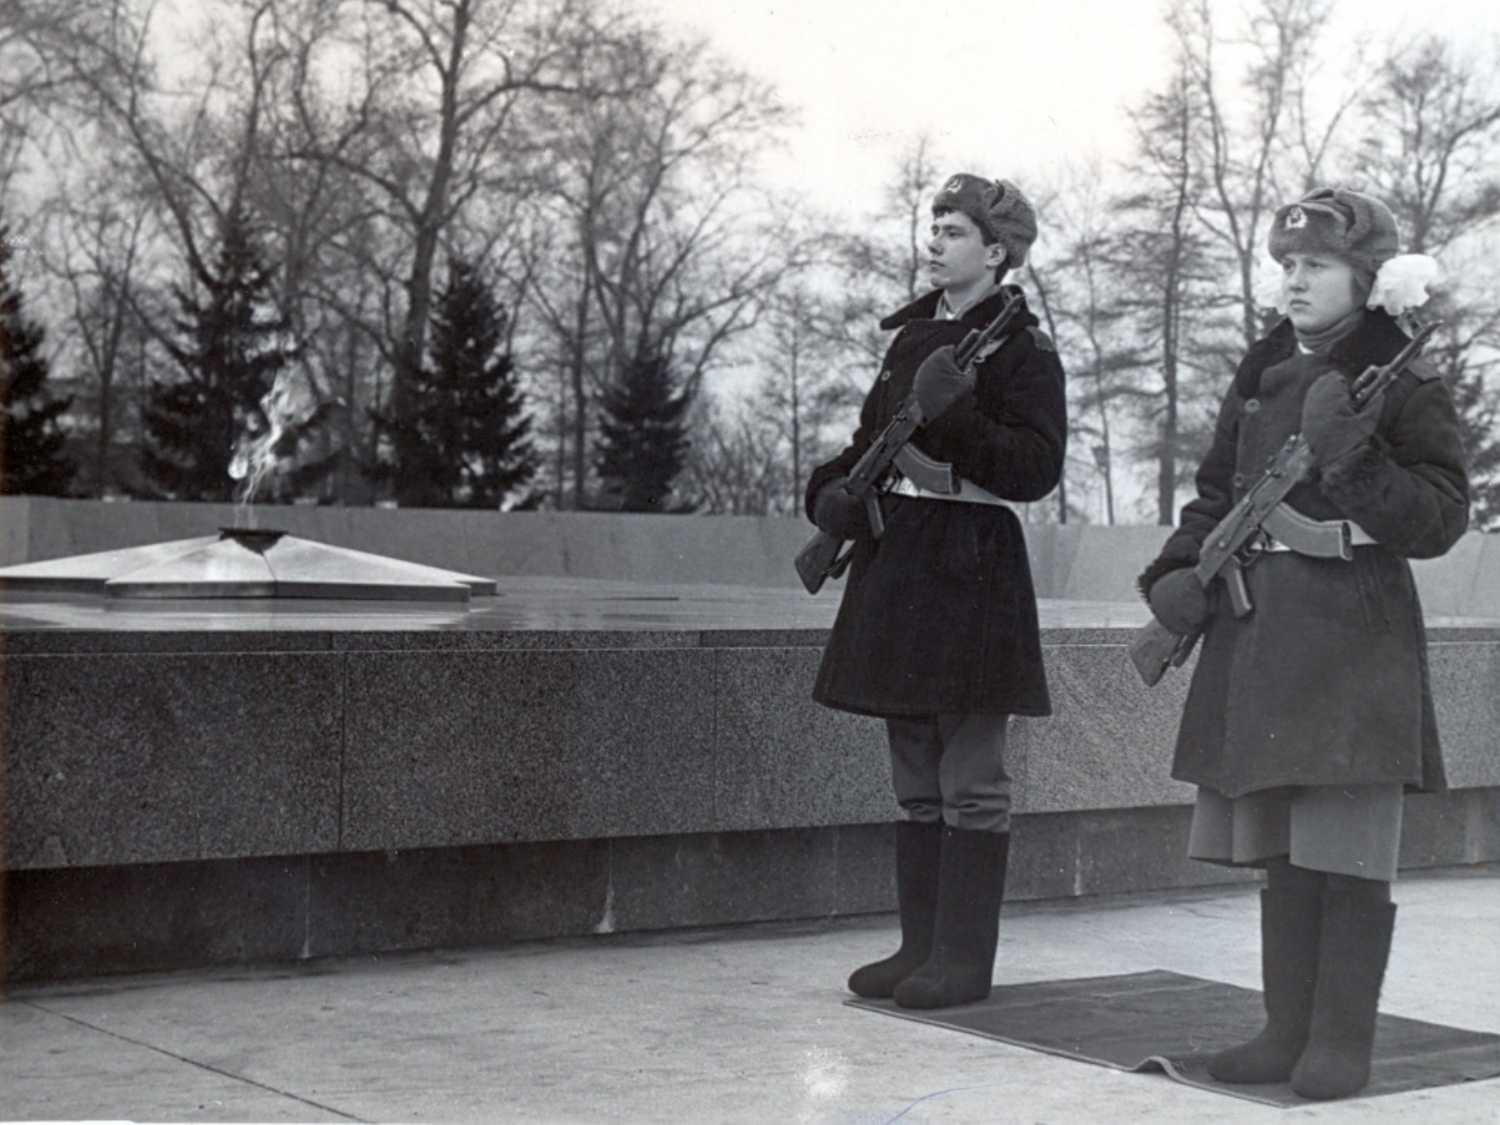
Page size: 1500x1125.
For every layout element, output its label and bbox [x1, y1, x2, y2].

list [0, 0, 1500, 1125]
